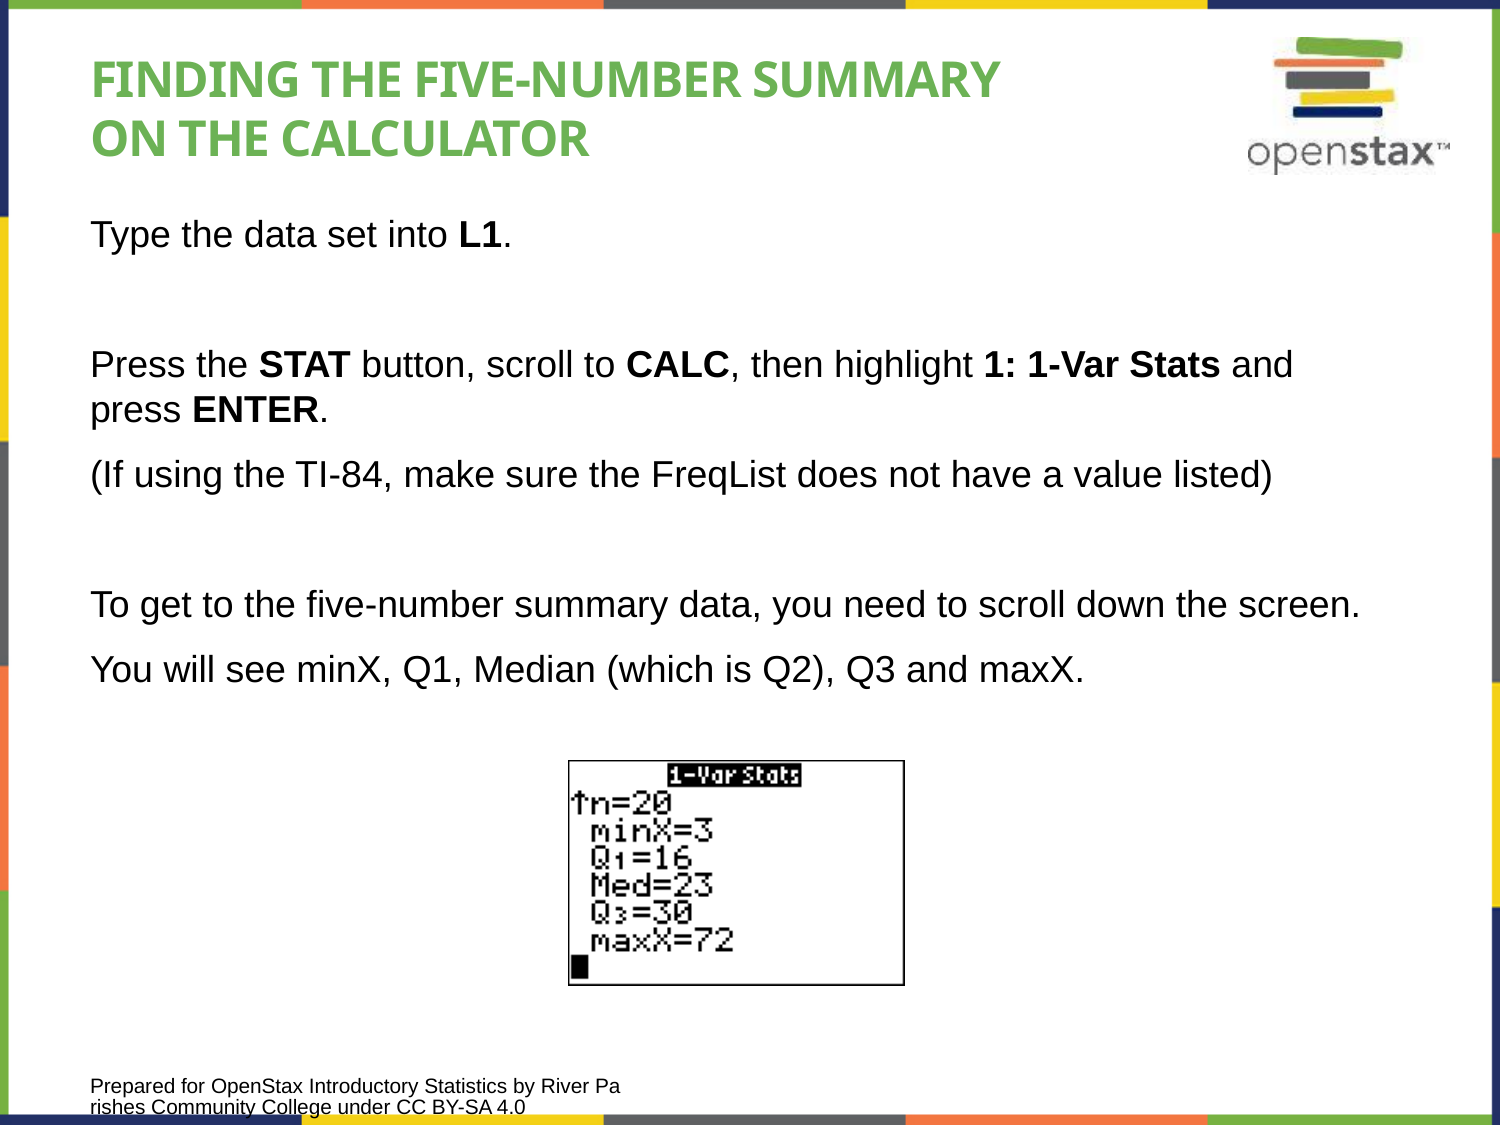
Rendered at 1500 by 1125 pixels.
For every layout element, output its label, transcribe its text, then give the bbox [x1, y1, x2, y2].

picture [0, 0, 1500, 1125]
title Finding the Five-Number Summary on the calculator [75, 39, 1247, 175]
footer Prepared for OpenStax Introductory Statistics by River Parishes Community College under CC BY-SA 4.0 [75, 1065, 638, 1112]
list Type the data set into L1. Press the STAT button, scroll to CALC, then highlight 1: 1-Var Stats and press ENTER. (If using the TI-84, make sure the FreqList does not have a value listed) To get to the five-number summary data, you need to scroll down the screen. You will see minX, Q1, Median (which is Q2), Q3 and maxX. [75, 202, 1398, 734]
